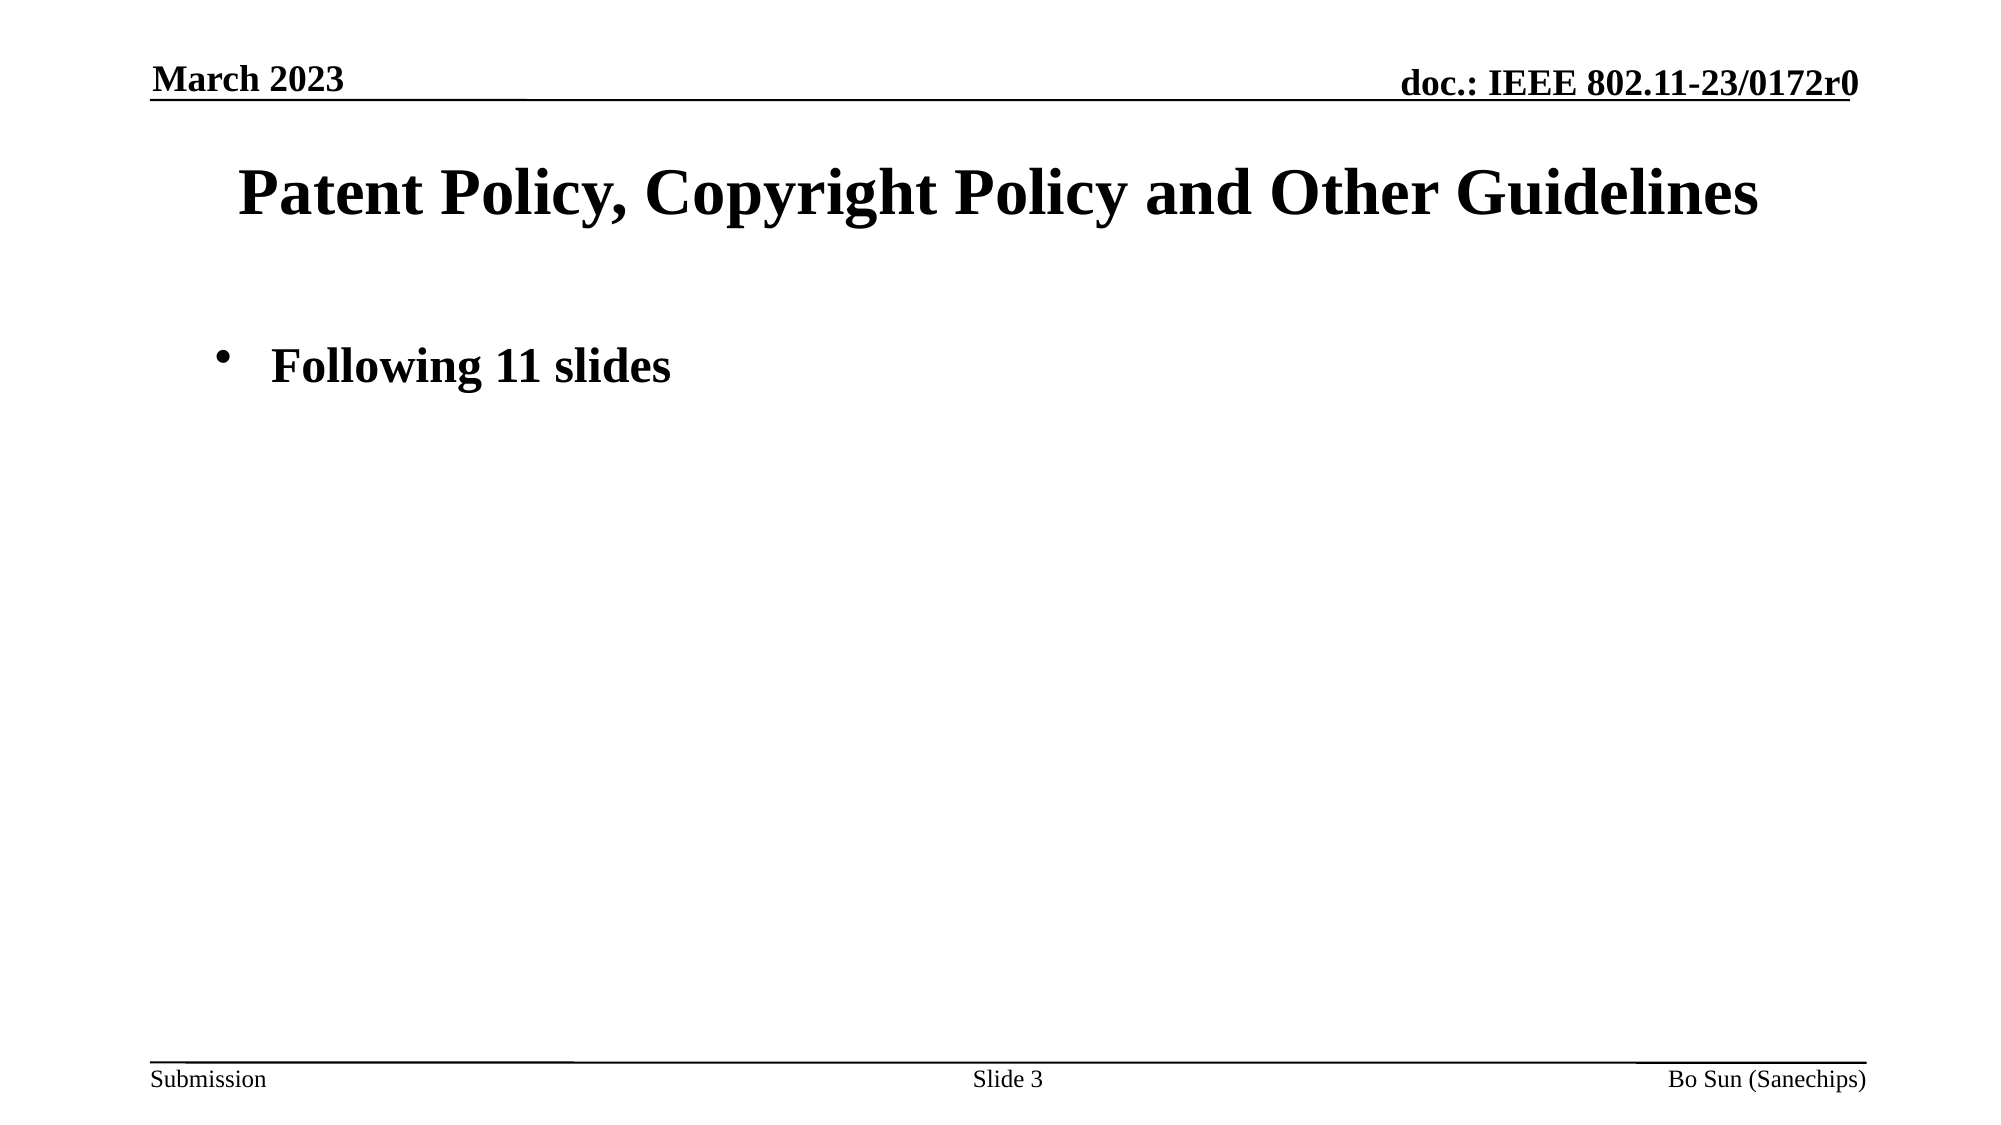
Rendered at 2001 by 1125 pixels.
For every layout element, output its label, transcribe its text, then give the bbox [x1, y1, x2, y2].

text_box Patent Policy, Copyright Policy and Other Guidelines [200, 100, 1800, 276]
slide_number Slide 3 [949, 1061, 1067, 1123]
footer Bo Sun (Sanechips) [1169, 1061, 1867, 1093]
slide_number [152, 54, 563, 100]
text_box Following 11 slides [200, 324, 1800, 1000]
